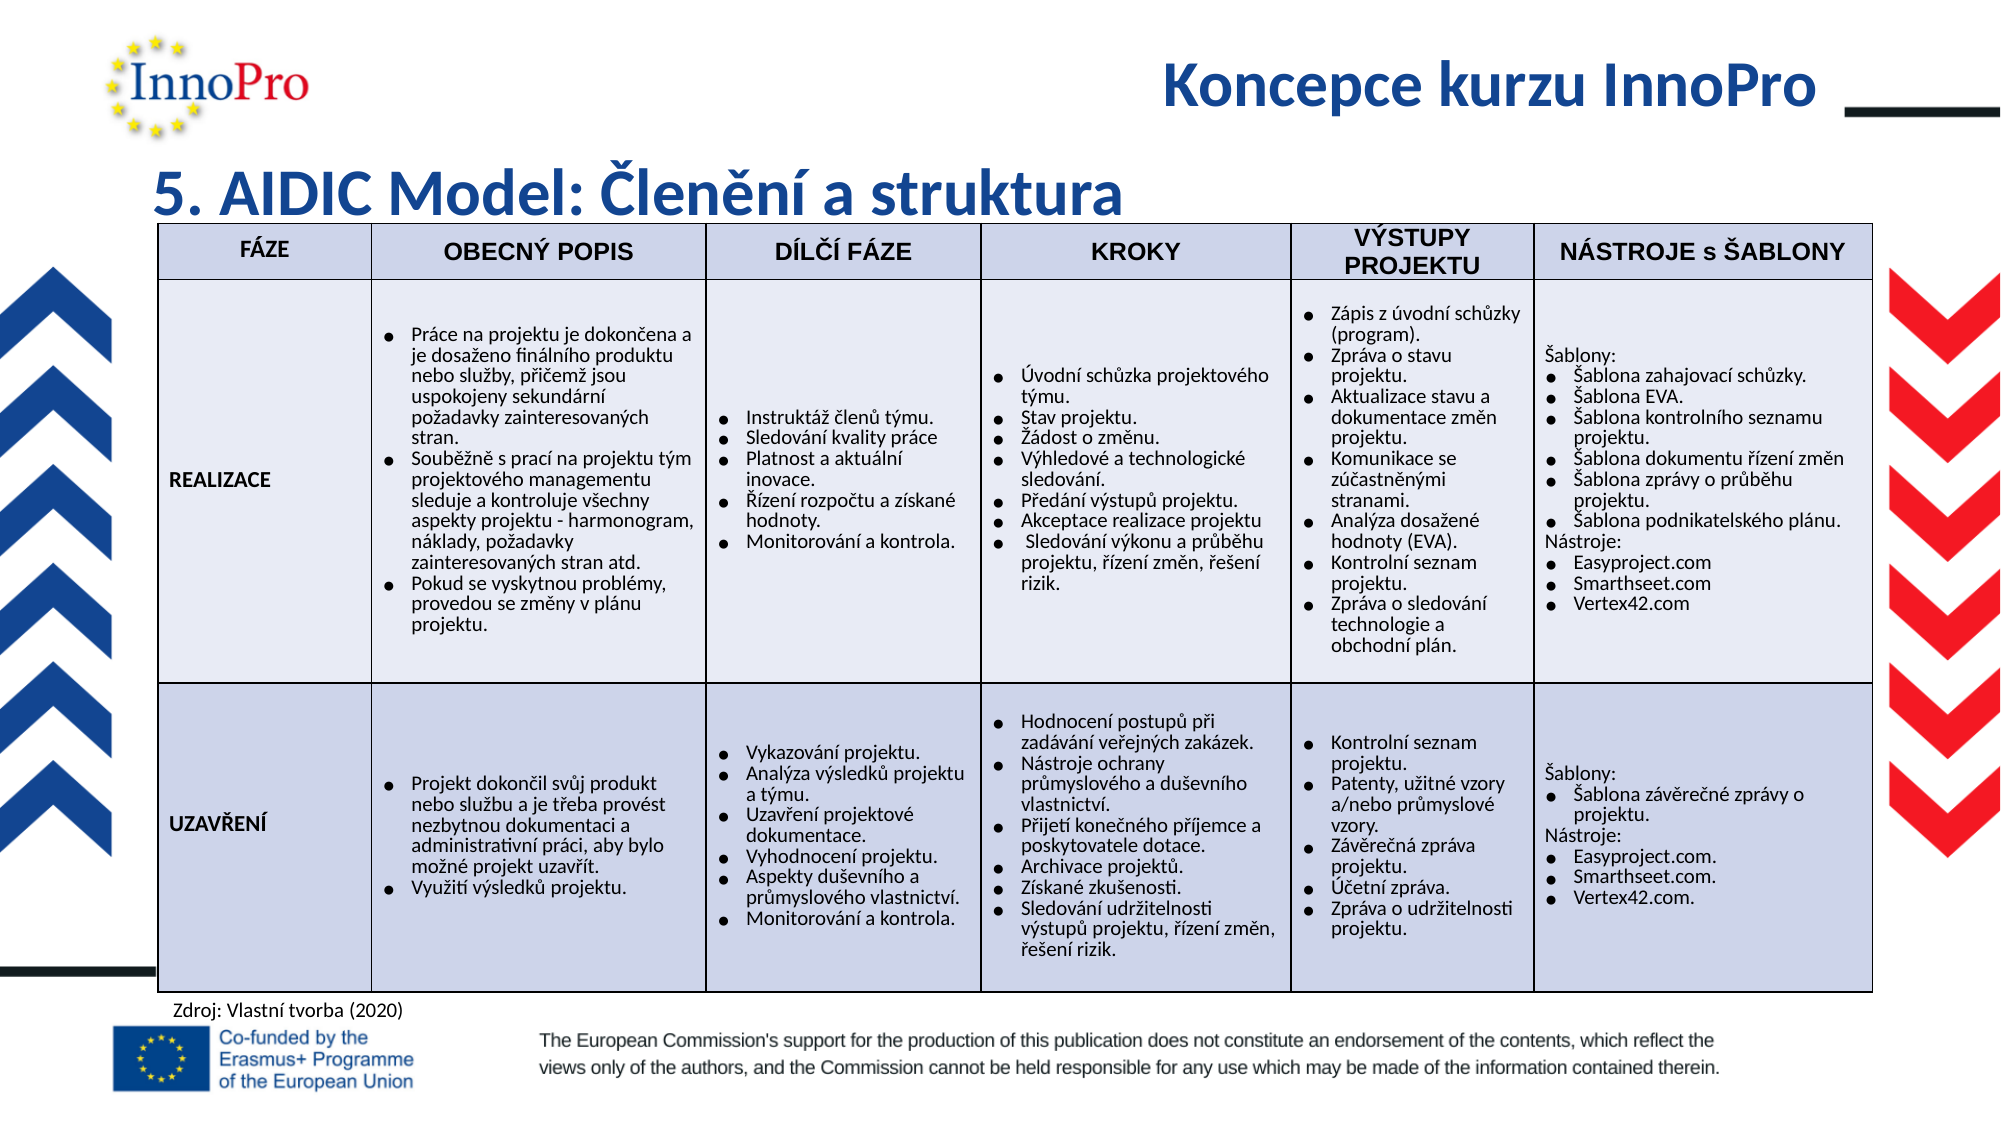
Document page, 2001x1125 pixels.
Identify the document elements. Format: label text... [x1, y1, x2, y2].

table_cell UZAVŘENÍ [159, 684, 371, 988]
table_cell Práce na projektu je dokončena a je dosaženo finálního produktu nebo služby, přičemž jsou uspokojeny sekundární požadavky zainteresovaných stran. Souběžně s prací na projektu tým projektového managementu sleduje a kontroluje všechny aspekty projektu - harmonogram, náklady, požadavky zainteresovaných stran atd. Pokud se vyskytnou problémy, provedou se změny v plánu projektu. [372, 280, 705, 682]
table_cell REALIZACE [159, 280, 371, 682]
table_cell Úvodní schůzka projektového týmu. Stav projektu. Žádost o změnu. Výhledové a technologické sledování. Předání výstupů projektu. Akceptace realizace projektu Sledování výkonu a průběhu projektu, řízení změn, řešení rizik. [982, 280, 1290, 682]
table_cell Kontrolní seznam projektu. Patenty, užitné vzory a/nebo průmyslové vzory. Závěrečná zpráva projektu. Účetní zpráva. Zpráva o udržitelnosti projektu. [1292, 684, 1533, 991]
list 5. AIDIC Model: Členění a struktura [137, 149, 1873, 264]
table_header FÁZE [159, 224, 371, 279]
table_cell Šablony: Šablona závěrečné zprávy o projektu. Nástroje: Easyproject.com. Smarthseet.com. Vertex42.com. [1535, 684, 1872, 991]
table_header NÁSTROJE s ŠABLONY [1535, 224, 1872, 279]
table_cell Zápis z úvodní schůzky (program). Zpráva o stavu projektu. Aktualizace stavu a dokumentace změn projektu. Komunikace se zúčastněnými stranami. Analýza dosažené hodnoty (EVA). Kontrolní seznam projektu. Zpráva o sledování technologie a obchodní plán. [1292, 280, 1533, 682]
table_header KROKY [982, 224, 1290, 279]
picture [0, 0, 2001, 1125]
table_cell Hodnocení postupů při zadávání veřejných zakázek. Nástroje ochrany průmyslového a duševního vlastnictví. Přijetí konečného příjemce a poskytovatele dotace. Archivace projektů. Získané zkušenosti. Sledování udržitelnosti výstupů projektu, řízení změn, řešení rizik. [982, 684, 1290, 991]
table_cell Šablony: Šablona zahajovací schůzky. Šablona EVA. Šablona kontrolního seznamu projektu. Šablona dokumentu řízení změn Šablona zprávy o průběhu projektu. Šablona podnikatelského plánu. Nástroje: Easyproject.com Smarthseet.com Vertex42.com [1535, 280, 1872, 682]
text_box Zdroj: Vlastní tvorba (2020) [158, 988, 422, 1029]
table_cell Instruktáž členů týmu. Sledování kvality práce Platnost a aktuální inovace. Řízení rozpočtu a získané hodnoty. Monitorování a kontrola. [707, 280, 980, 682]
table_header OBECNÝ POPIS [372, 224, 705, 279]
table_header DÍLČÍ FÁZE [707, 224, 980, 279]
title Koncepce kurzu InnoPro [1148, 33, 1835, 138]
table_cell Vykazování projektu. Analýza výsledků projektu a týmu. Uzavření projektové dokumentace. Vyhodnocení projektu. Aspekty duševního a průmyslového vlastnictví. Monitorování a kontrola. [707, 684, 980, 991]
table_header VÝSTUPY PROJEKTU [1292, 224, 1533, 279]
table_cell Projekt dokončil svůj produkt nebo službu a je třeba provést nezbytnou dokumentaci a administrativní práci, aby bylo možné projekt uzavřít. Využití výsledků projektu. [372, 684, 705, 991]
